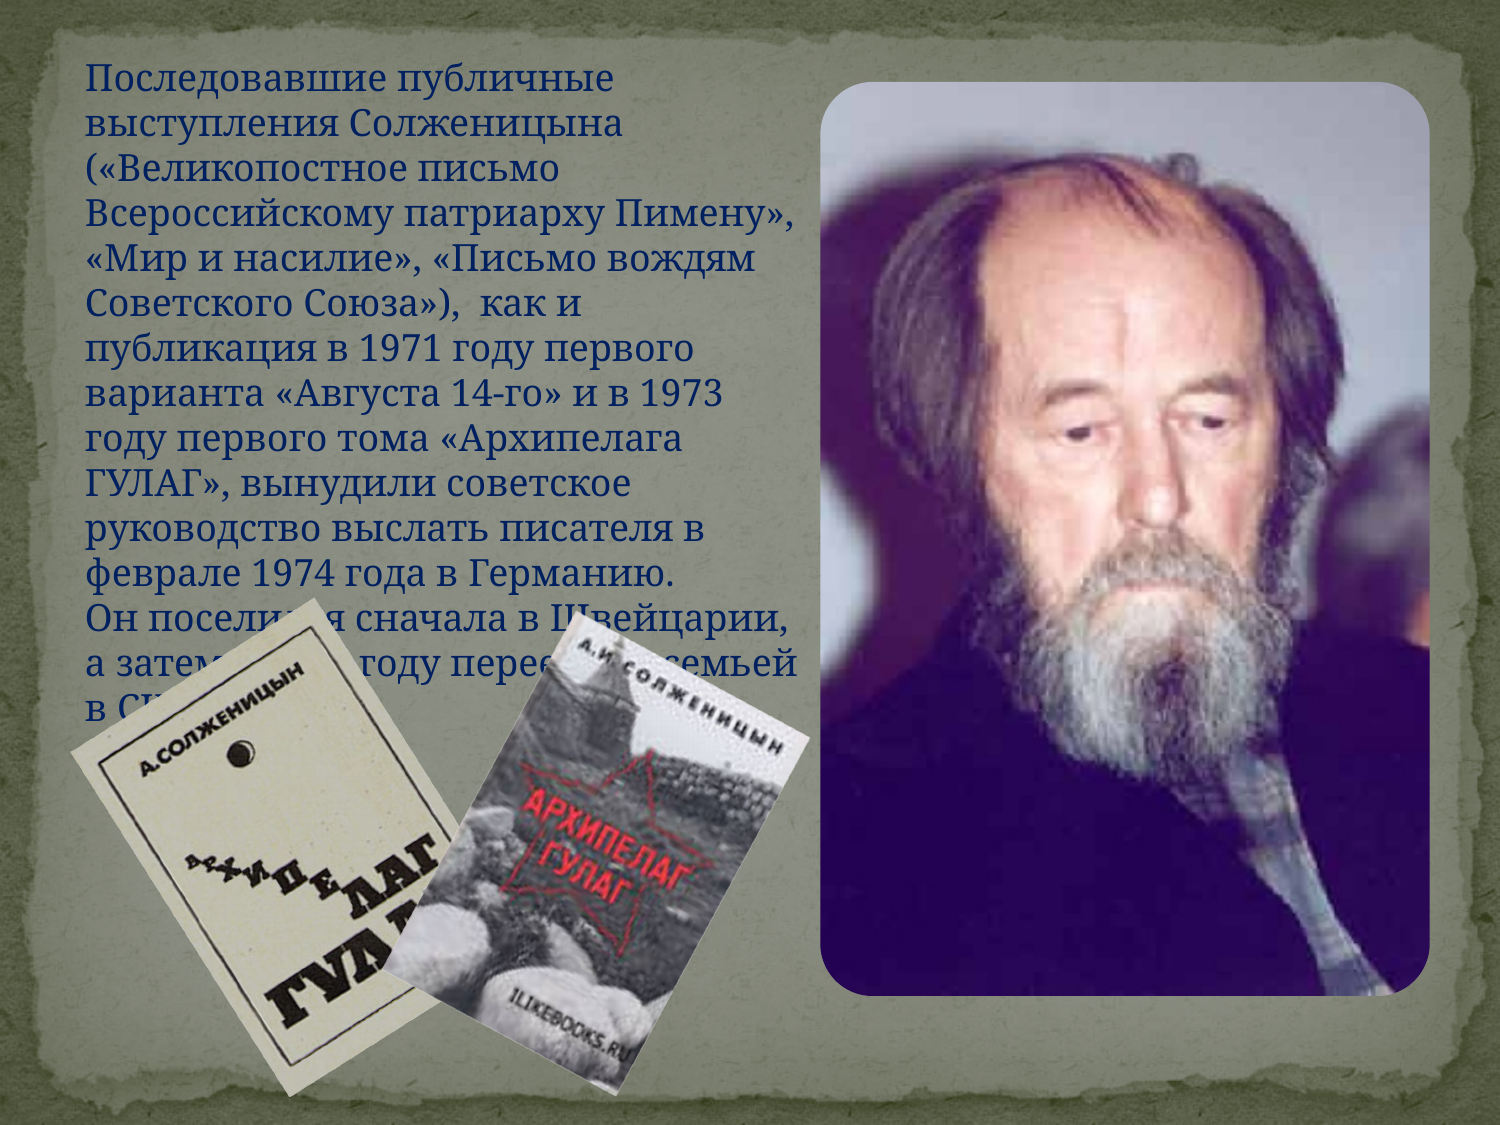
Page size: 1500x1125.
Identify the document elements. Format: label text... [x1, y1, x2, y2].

text_box Последовавшие публичные выступления Солженицына («Великопостное письмо Всероссийскому патриарху Пимену», «Мир и насилие», «Письмо вождям Советского Союза»), как и публикация в 1971 году первого варианта «Августа 14-го» и в 1973 году первого тома «Архипелага ГУЛАГ», вынудили советское руководство выслать писателя в феврале 1974 года в Германию. Он поселился сначала в Швейцарии, а затем в 1976 году переехал с семьей в США. [70, 46, 821, 737]
picture [71, 599, 809, 1096]
picture [820, 81, 1430, 996]
